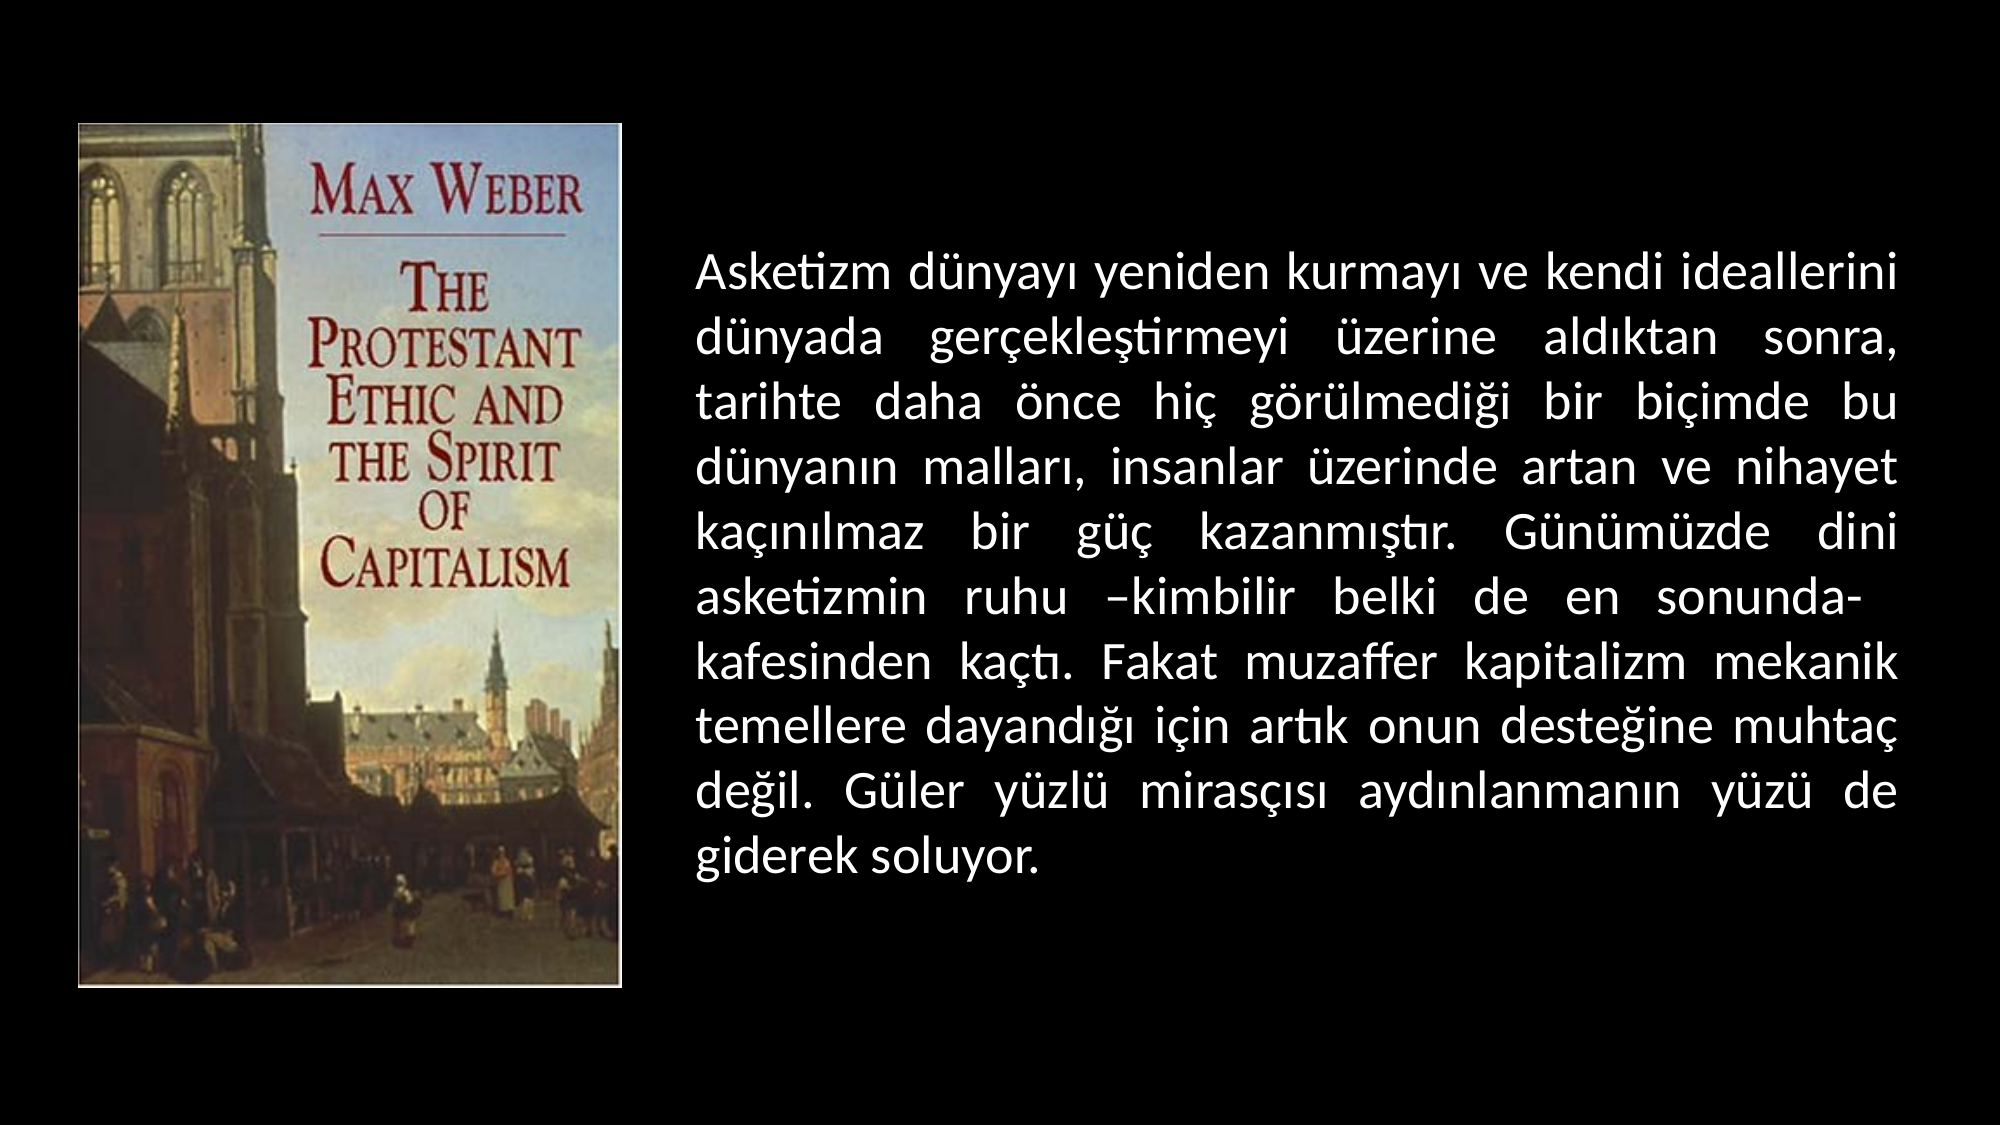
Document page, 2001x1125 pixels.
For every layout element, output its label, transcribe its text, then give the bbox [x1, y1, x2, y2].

picture [78, 123, 622, 988]
text_box Asketizm dünyayı yeniden kurmayı ve kendi ideallerini dünyada gerçekleştirmeyi üzerine aldıktan sonra, tarihte daha önce hiç görülmediği bir biçimde bu dünyanın malları, insanlar üzerinde artan ve nihayet kaçınılmaz bir güç kazanmıştır. Günümüzde dini asketizmin ruhu –kimbilir belki de en sonunda- kafesinden kaçtı. Fakat muzaffer kapitalizm mekanik temellere dayandığı için artık onun desteğine muhtaç değil. Güler yüzlü mirasçısı aydınlanmanın yüzü de giderek soluyor. [680, 227, 1916, 893]
